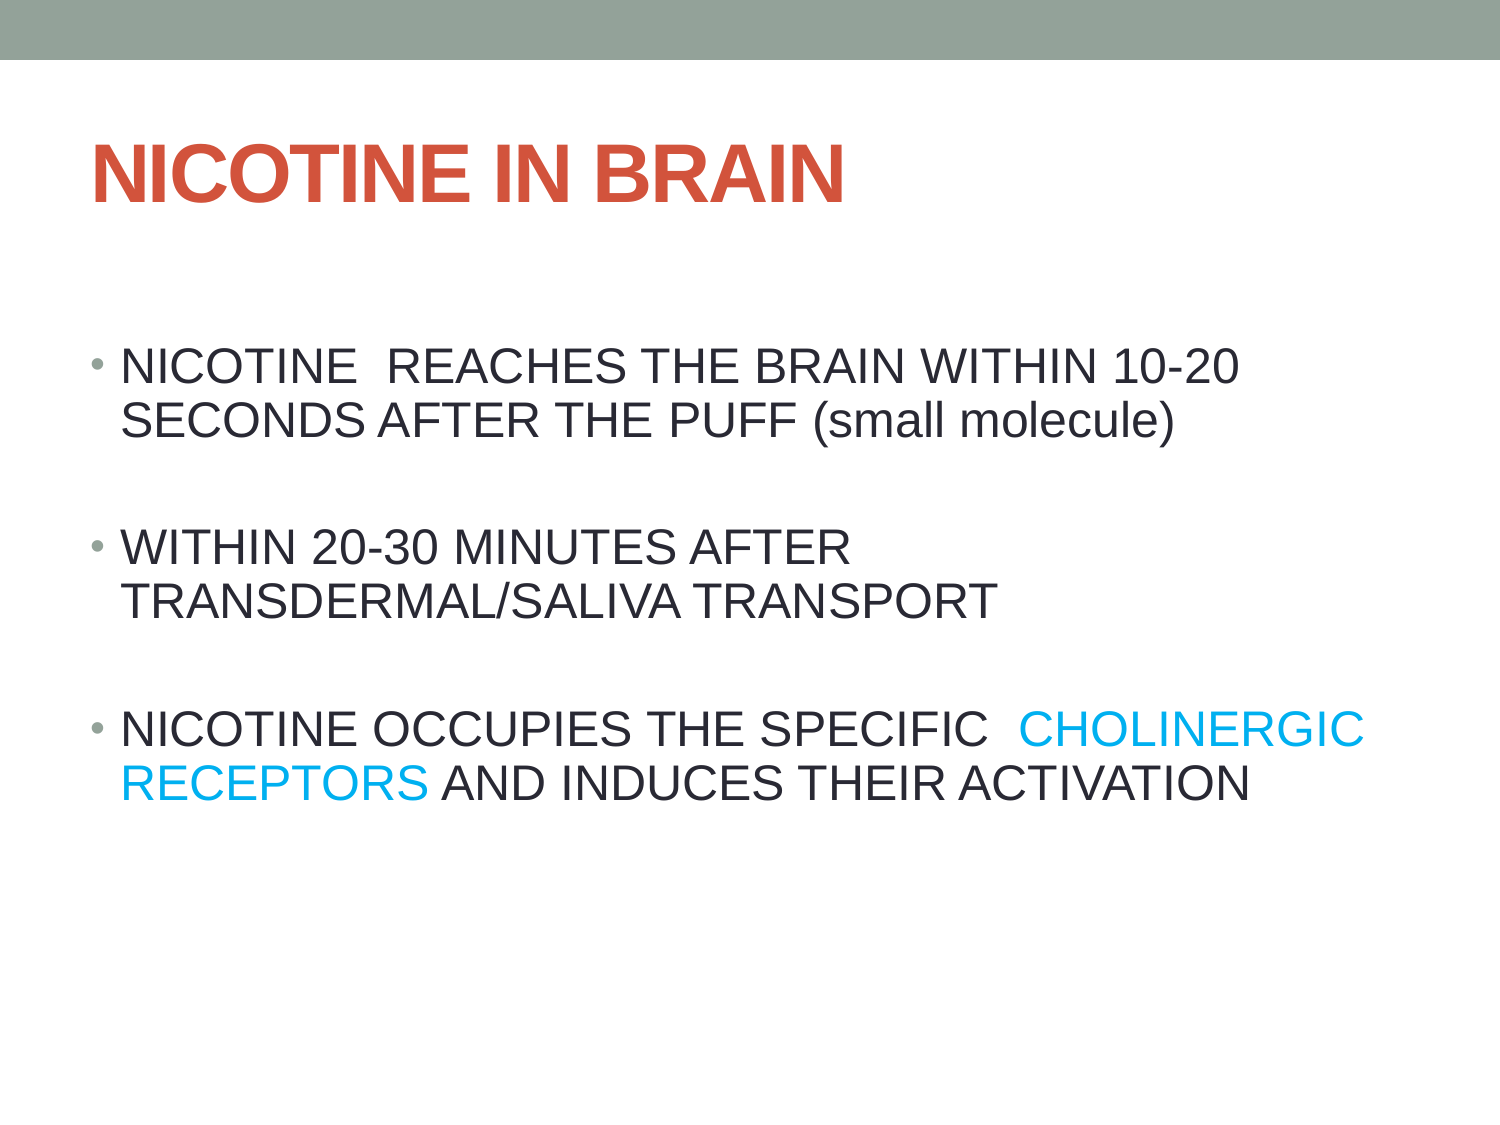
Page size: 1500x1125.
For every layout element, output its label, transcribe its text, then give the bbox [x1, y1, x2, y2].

list NICOTINE REACHES THE BRAIN WITHIN 10-20 SECONDS AFTER THE PUFF (small molecule) WITHIN 20-30 MINUTES AFTER TRANSDERMAL/SALIVA TRANSPORT NICOTINE OCCUPIES THE SPECIFIC CHOLINERGIC RECEPTORS AND INDUCES THEIR ACTIVATION [75, 262, 1425, 1063]
title NICOTINE IN BRAIN [75, 87, 1425, 250]
